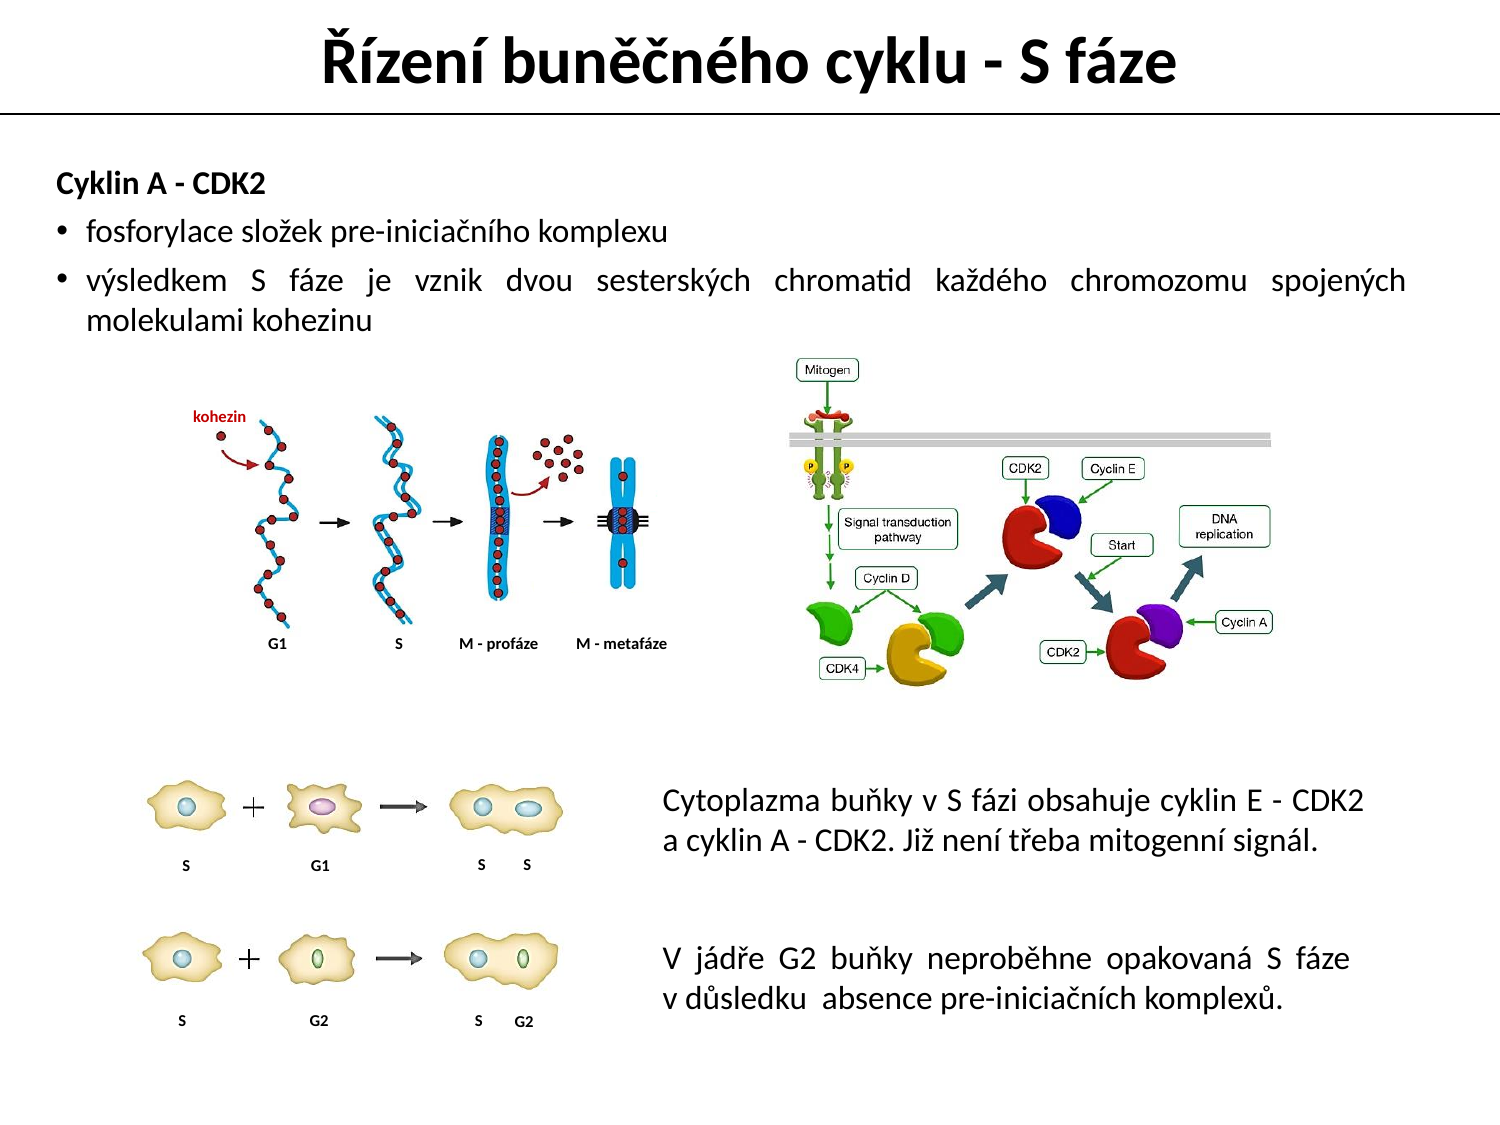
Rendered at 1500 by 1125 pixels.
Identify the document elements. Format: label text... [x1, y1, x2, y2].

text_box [174, 401, 695, 663]
text_box V jádře G2 buňky neproběhne opakovaná S fáze v důsledku absence pre-iniciačních komplexů. [647, 928, 1381, 1024]
text_box Cyklin A - CDK2 fosforylace složek pre-iniciačního komplexu výsledkem S fáze je vznik dvou sesterských chromatid každého chromozomu spojených molekulami kohezinu [41, 153, 1424, 346]
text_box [128, 924, 573, 1040]
picture [765, 343, 1294, 740]
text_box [133, 770, 1300, 884]
text_box Cytoplazma buňky v S fázi obsahuje cyklin E - CDK2 a cyklin A - CDK2. Již není třeba mitogenní signál. [1302, 770, 1381, 866]
text_box Řízení buněčného cyklu - S fáze [0, 0, 1500, 113]
